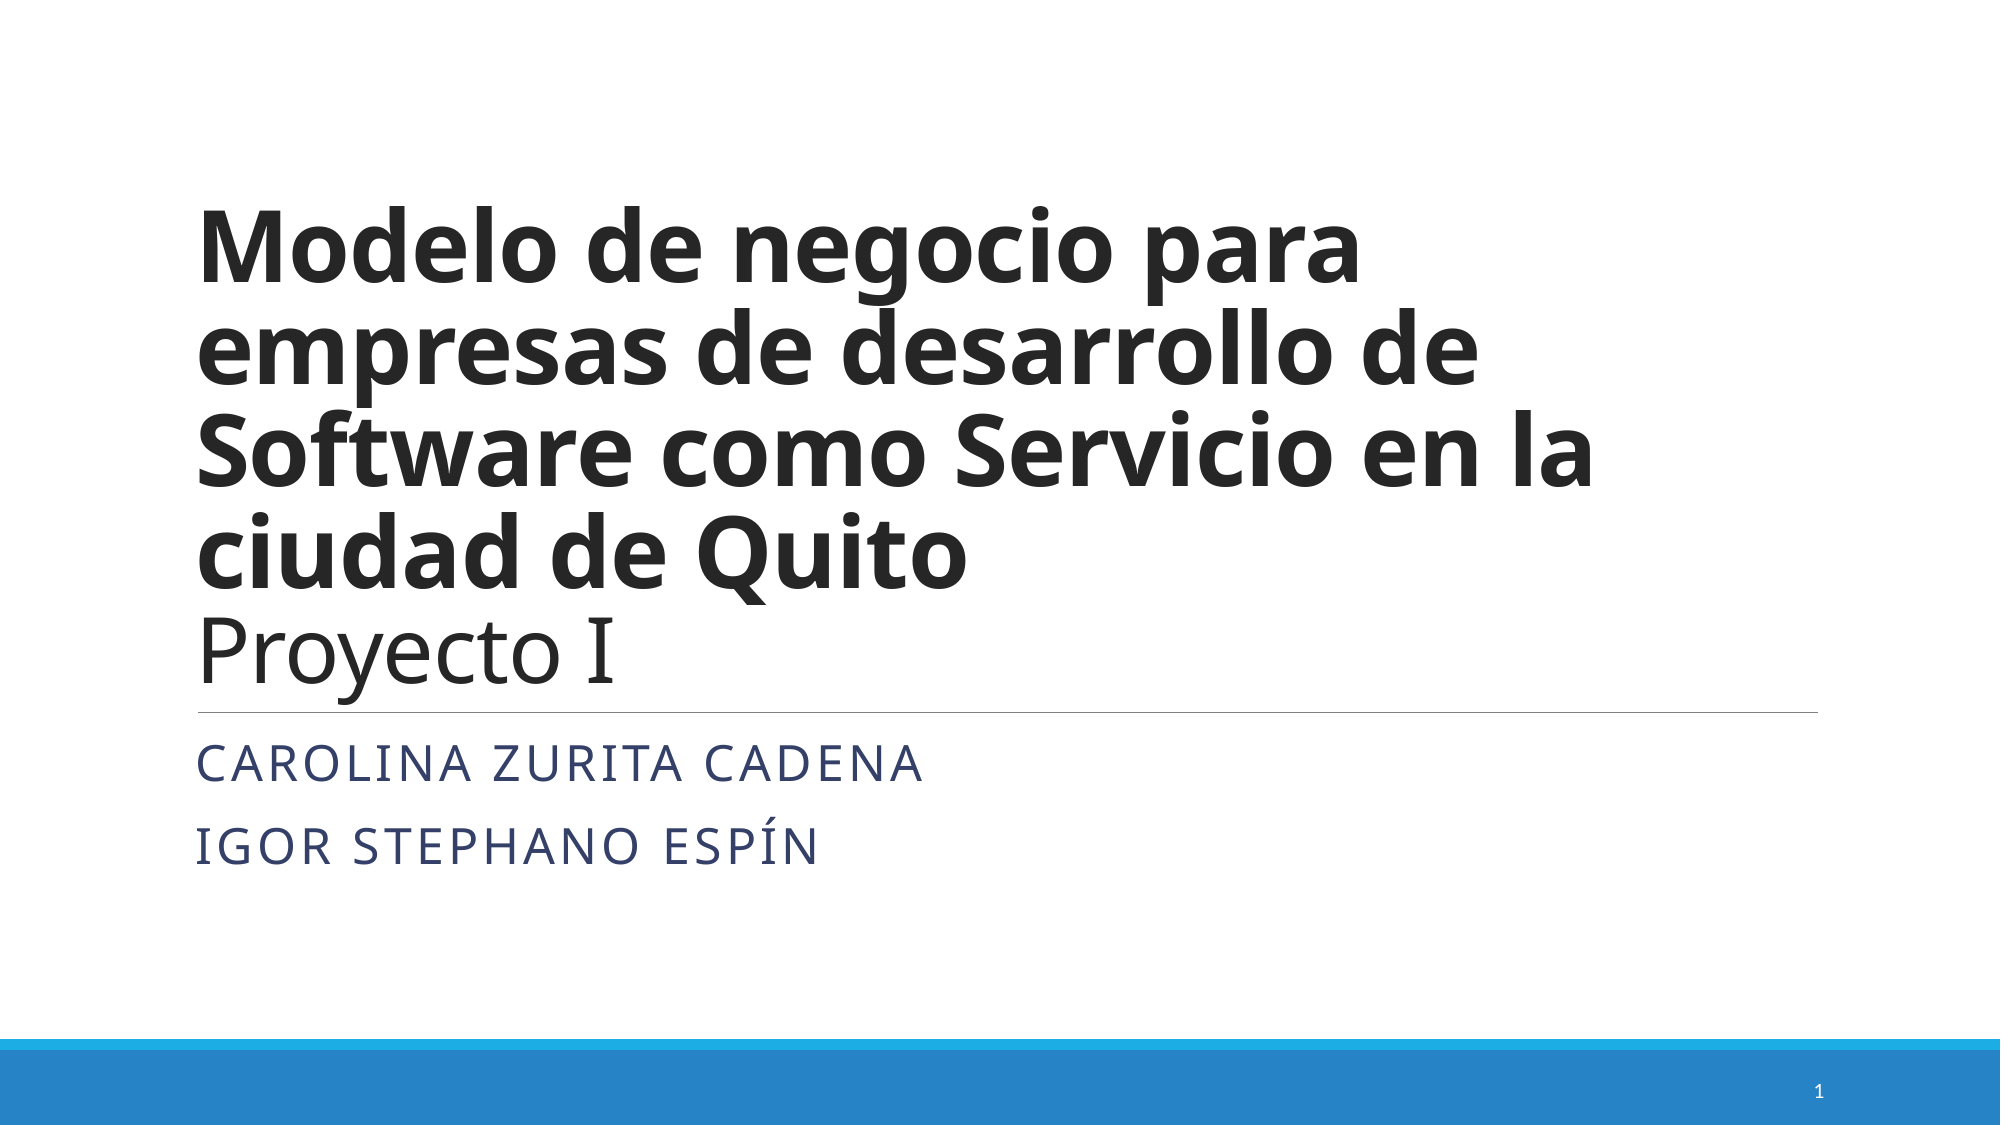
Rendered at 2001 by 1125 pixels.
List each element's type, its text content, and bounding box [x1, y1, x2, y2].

slide_number 1 [1624, 1059, 1840, 1120]
title Modelo de negocio para empresas de desarrollo de Software como Servicio en la ciudad de Quito Proyecto I [180, 124, 1830, 710]
subtitle Carolina Zurita Cadena Igor Stephano Espín [180, 730, 1831, 919]
